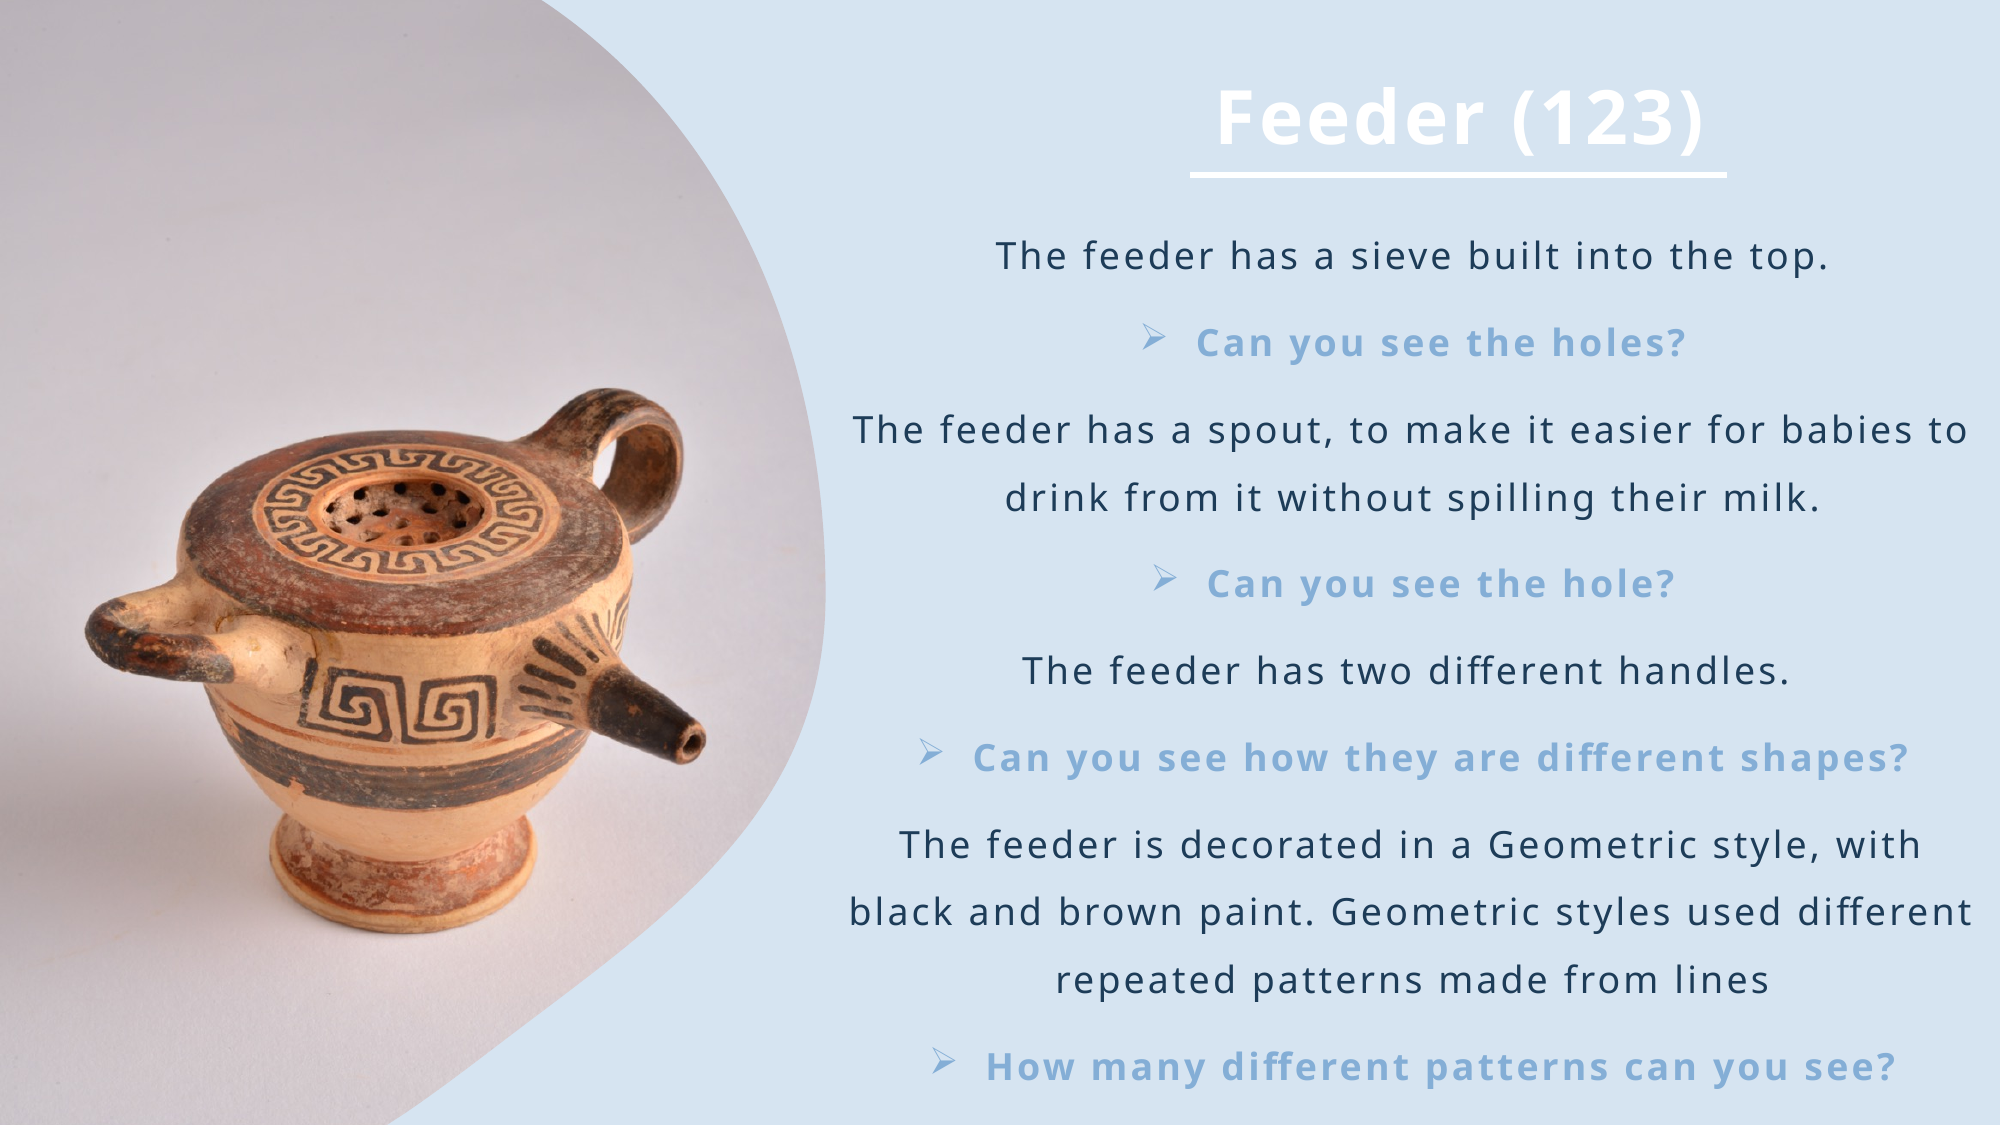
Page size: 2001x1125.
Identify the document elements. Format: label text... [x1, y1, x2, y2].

title Feeder (123) [981, 30, 1938, 176]
subtitle The feeder has a sieve built into the top. Can you see the holes? The feeder has a spout, to make it easier for babies to drink from it without spilling their milk. Can you see the hole? The feeder has two different handles. Can you see how they are different shapes? The feeder is decorated in a Geometric style, with black and brown paint. Geometric styles used different repeated patterns made from lines How many different patterns can you see? [826, 191, 2000, 381]
picture [0, 0, 826, 1125]
